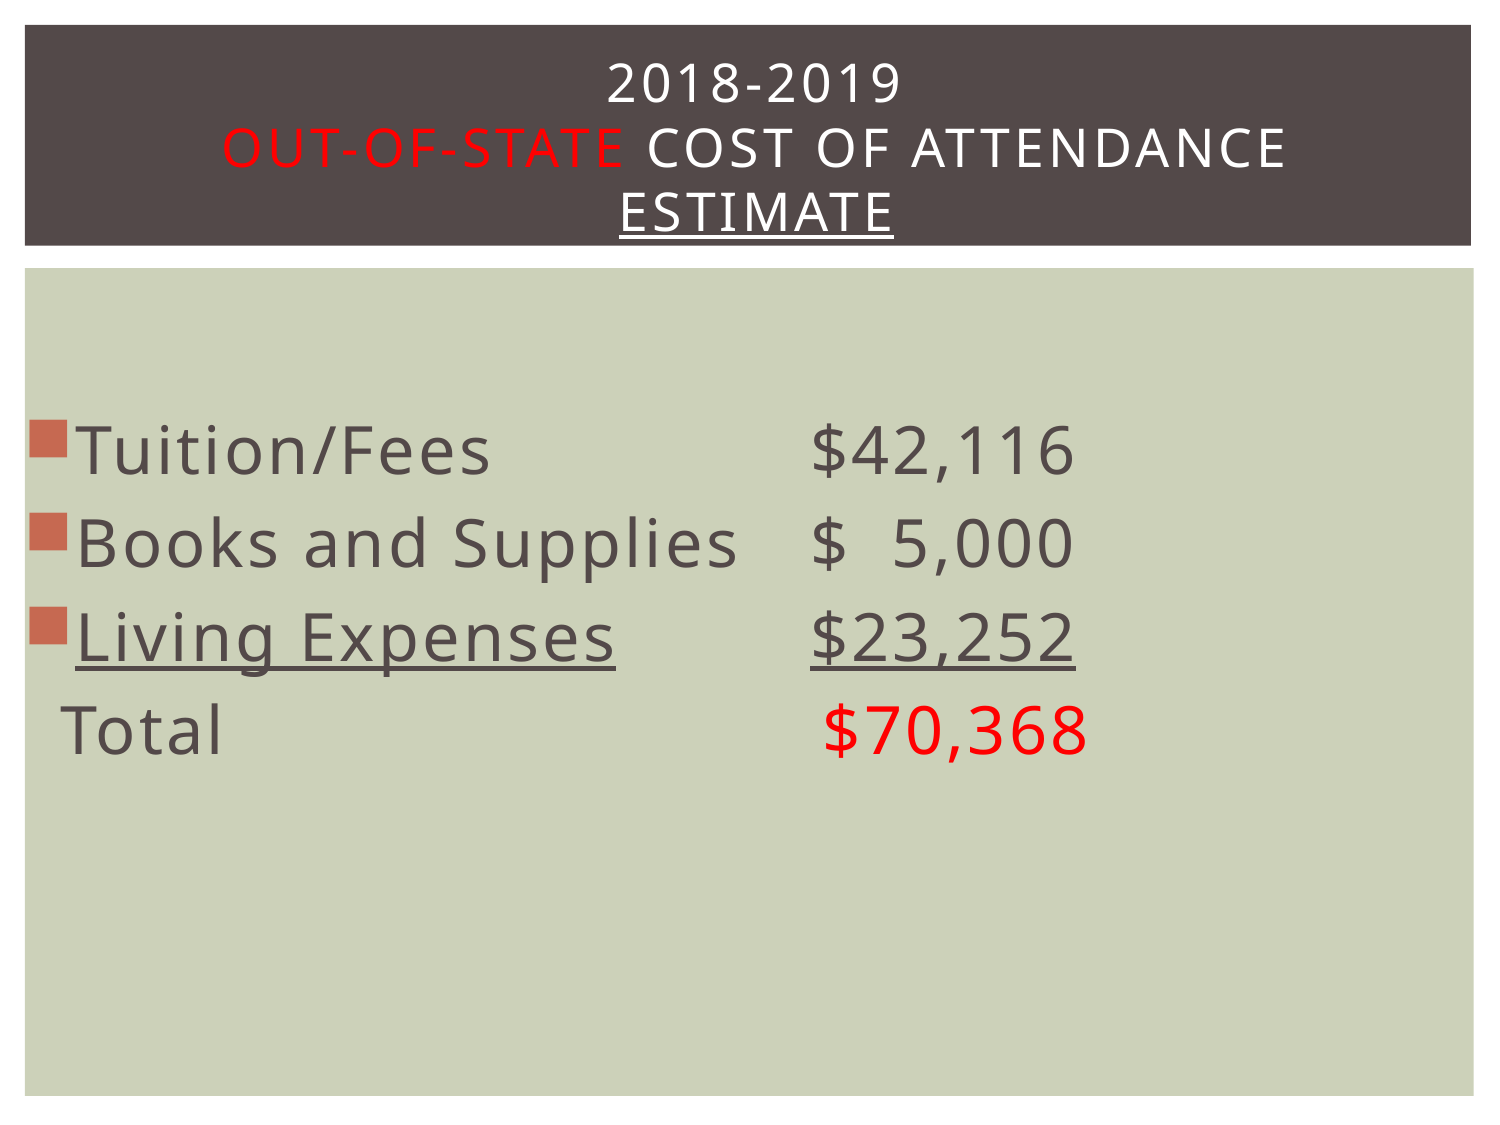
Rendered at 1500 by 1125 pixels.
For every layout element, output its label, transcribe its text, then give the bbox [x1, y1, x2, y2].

title 2018-2019 Out-of-State Cost of Attendance ESTIMATE [37, 0, 1475, 250]
list Tuition/Fees $42,116 Books and Supplies $ 5,000 Living Expenses $23,252 Total $70,368 [0, 399, 1500, 1043]
